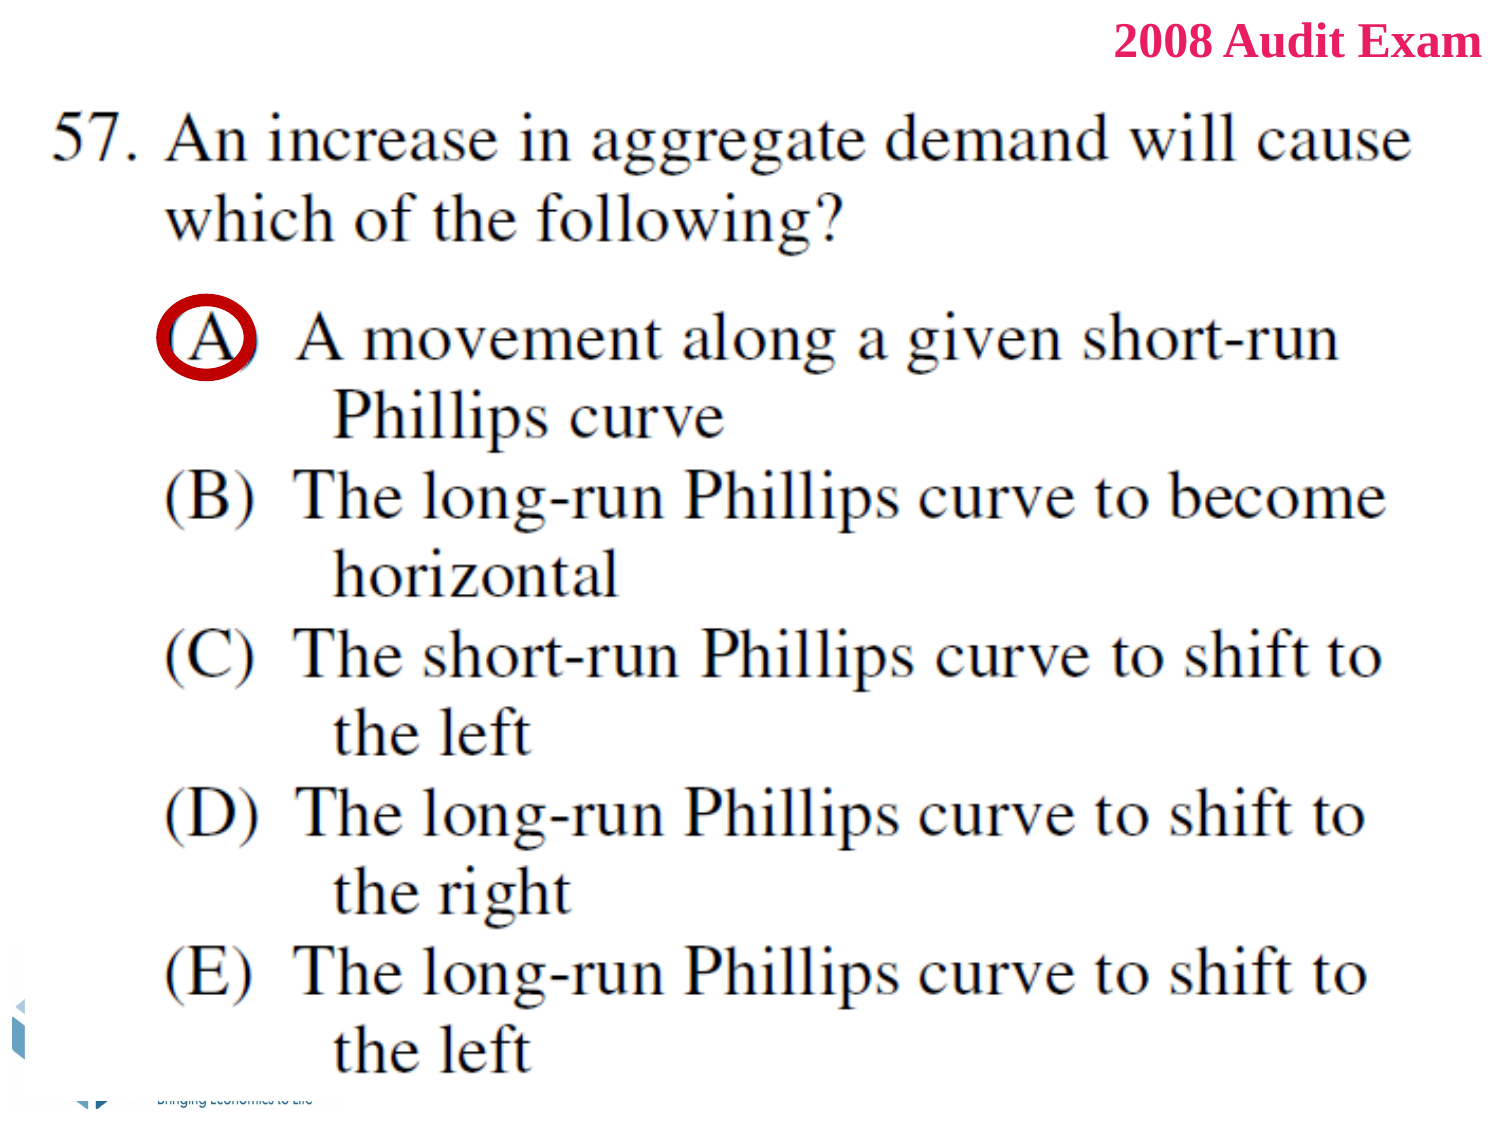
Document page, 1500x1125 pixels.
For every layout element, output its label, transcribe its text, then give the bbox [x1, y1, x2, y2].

picture [12, 75, 1476, 1109]
text_box 2008 Audit Exam [1098, 0, 1498, 75]
